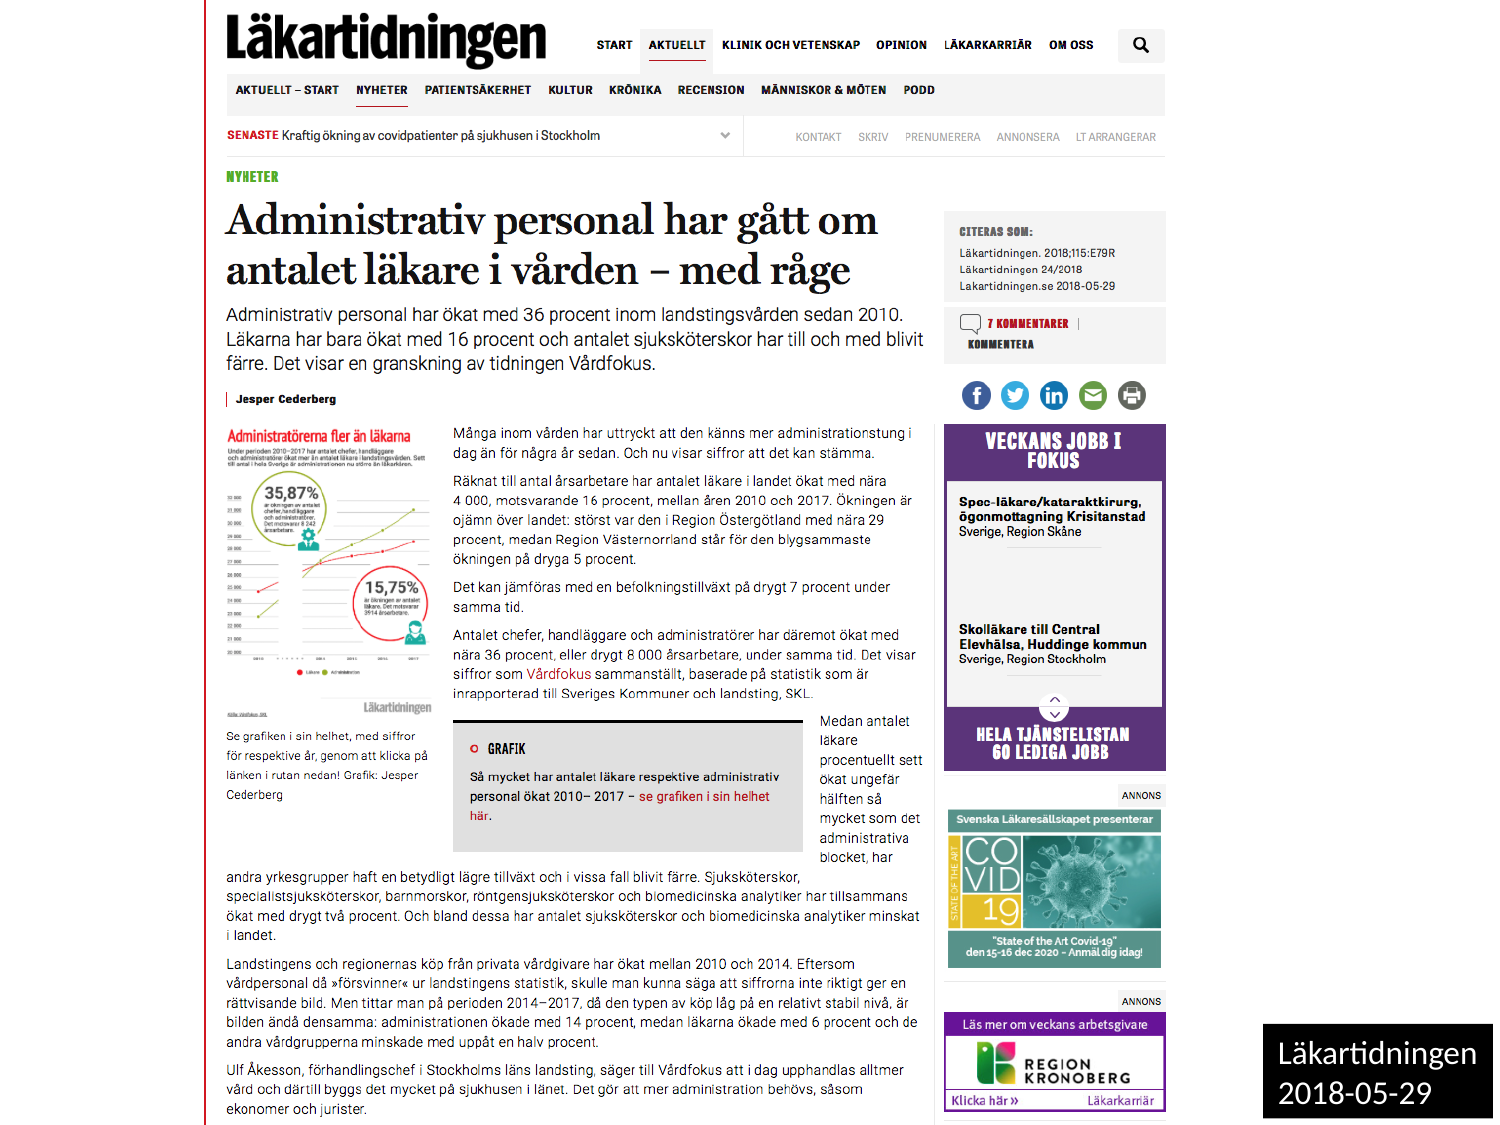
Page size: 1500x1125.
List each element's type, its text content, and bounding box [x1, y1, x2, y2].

picture [203, 0, 1180, 1125]
text_box Läkartidningen 2018-05-29 [1263, 1023, 1493, 1119]
